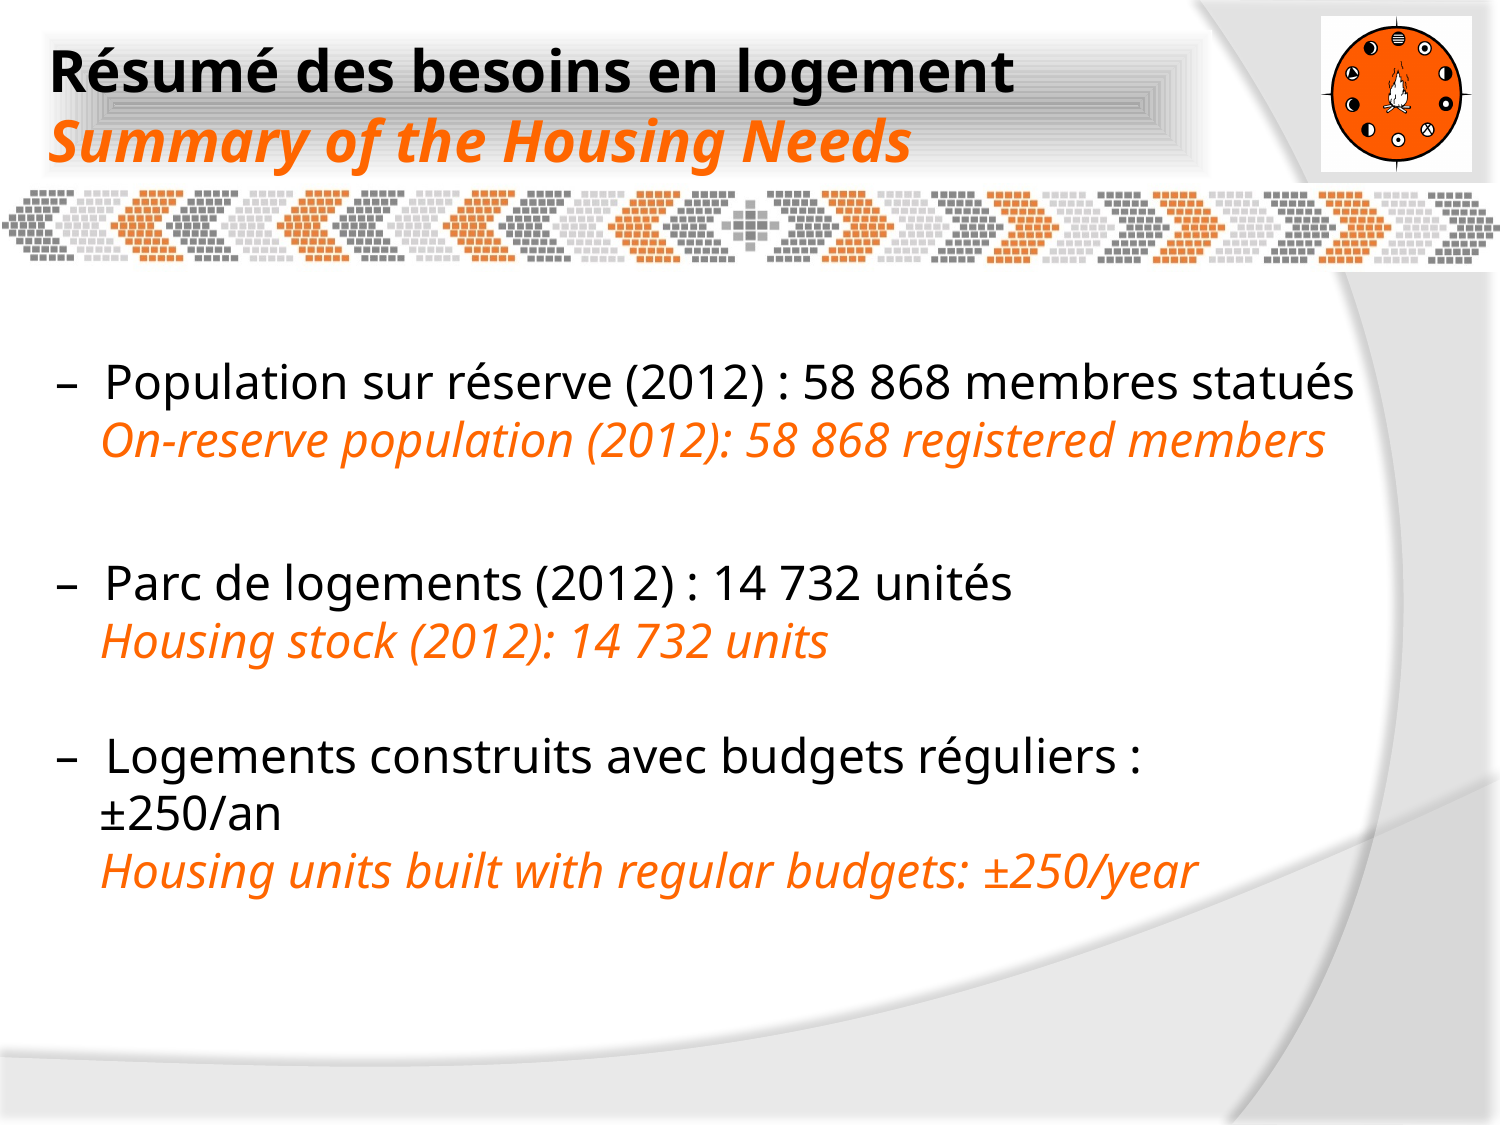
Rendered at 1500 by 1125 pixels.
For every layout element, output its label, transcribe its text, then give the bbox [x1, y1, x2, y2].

picture [2, 183, 1500, 273]
title Résumé des besoins en logement Summary of the Housing Needs [40, 29, 1213, 175]
text_box – Population sur réserve (2012) : 58 868 membres statués On-reserve population (2012): 58 868 registered members [40, 342, 1382, 477]
picture [1321, 16, 1473, 173]
text_box – Logements construits avec budgets réguliers : ±250/an Housing units built with regular budgets: ±250/year [40, 744, 1323, 879]
text_box – Parc de logements (2012) : 14 732 unités Housing stock (2012): 14 732 units [40, 543, 1382, 678]
